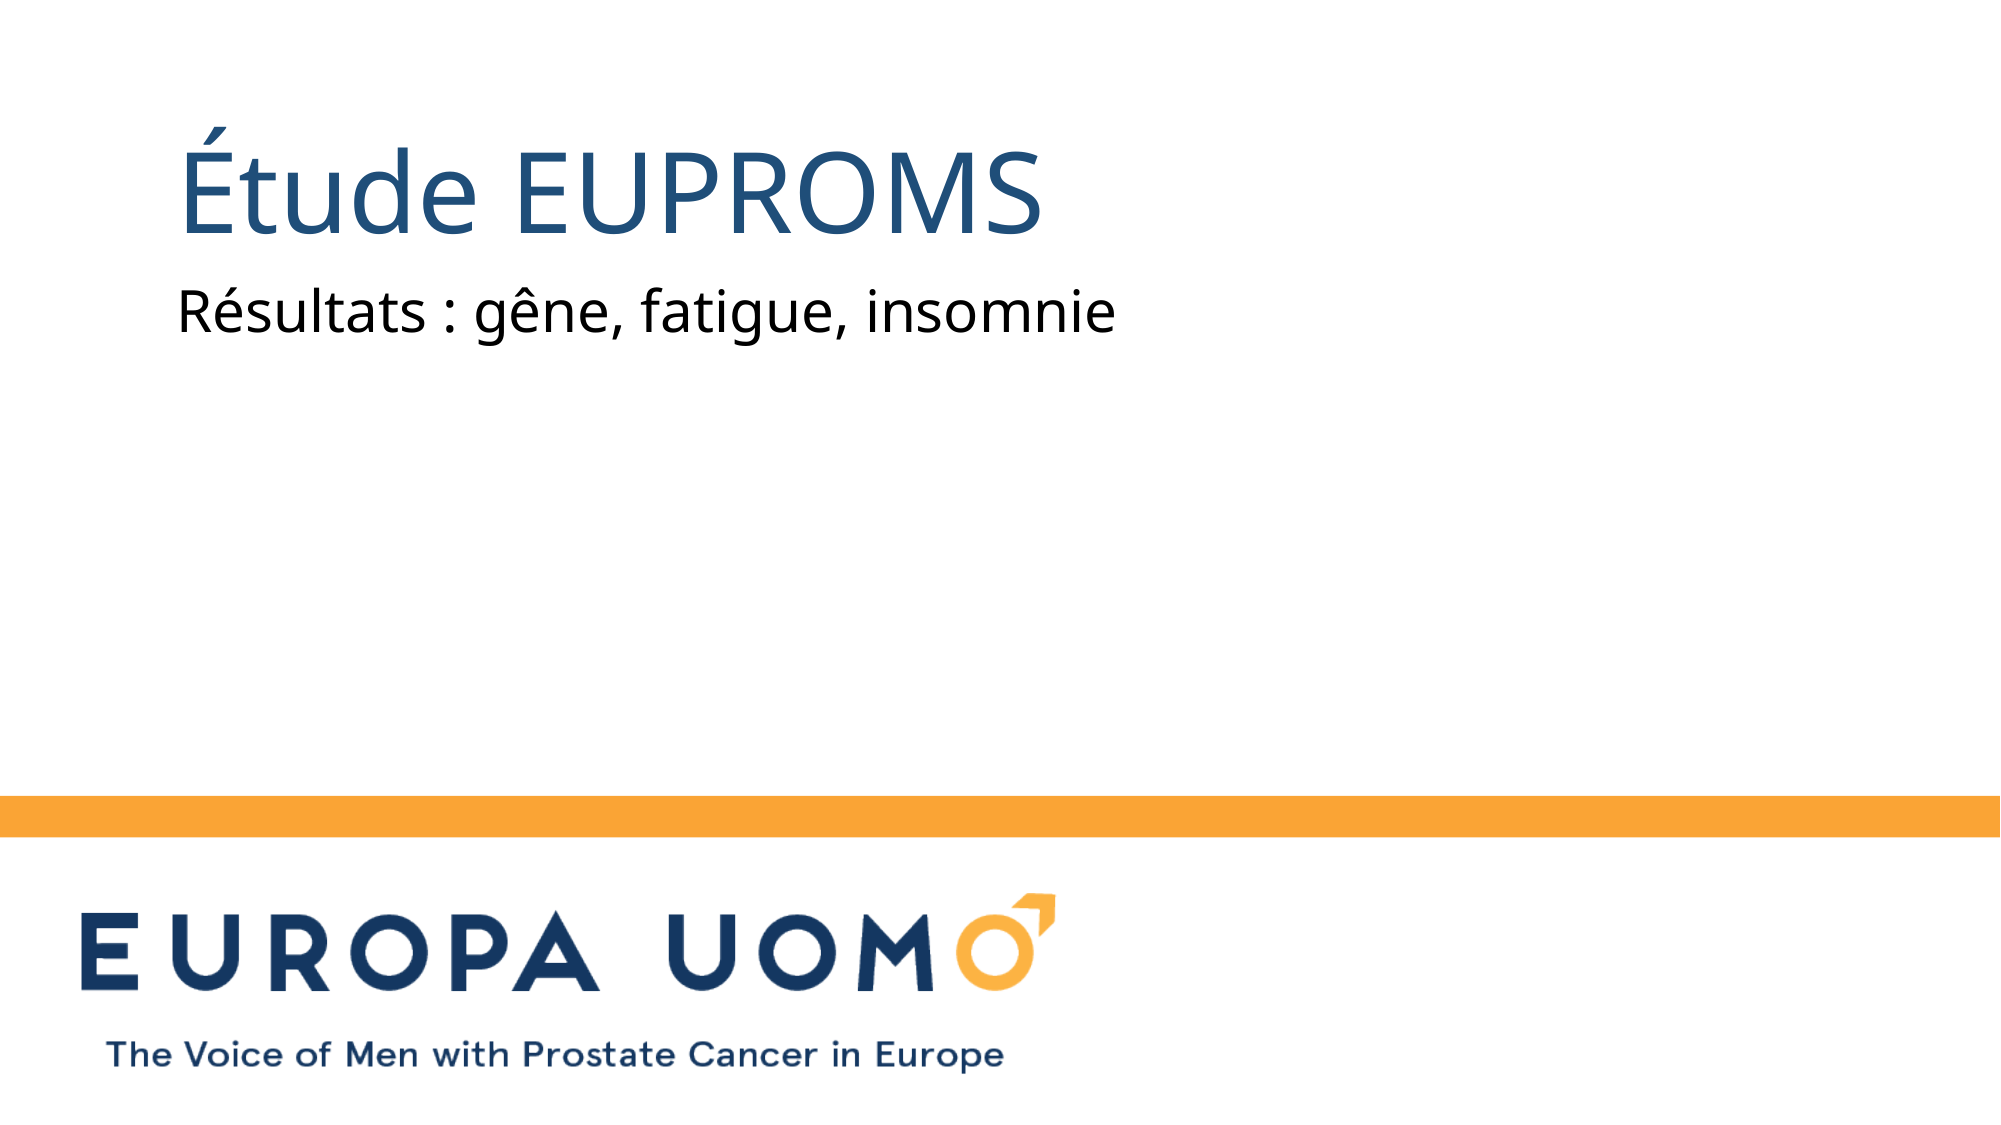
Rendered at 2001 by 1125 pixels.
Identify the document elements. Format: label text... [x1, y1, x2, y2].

picture [53, 893, 1057, 1077]
text_box [0, 795, 2000, 838]
text_box Étude EUPROMS Résultats : gêne, fatigue, insomnie [161, 29, 1943, 358]
